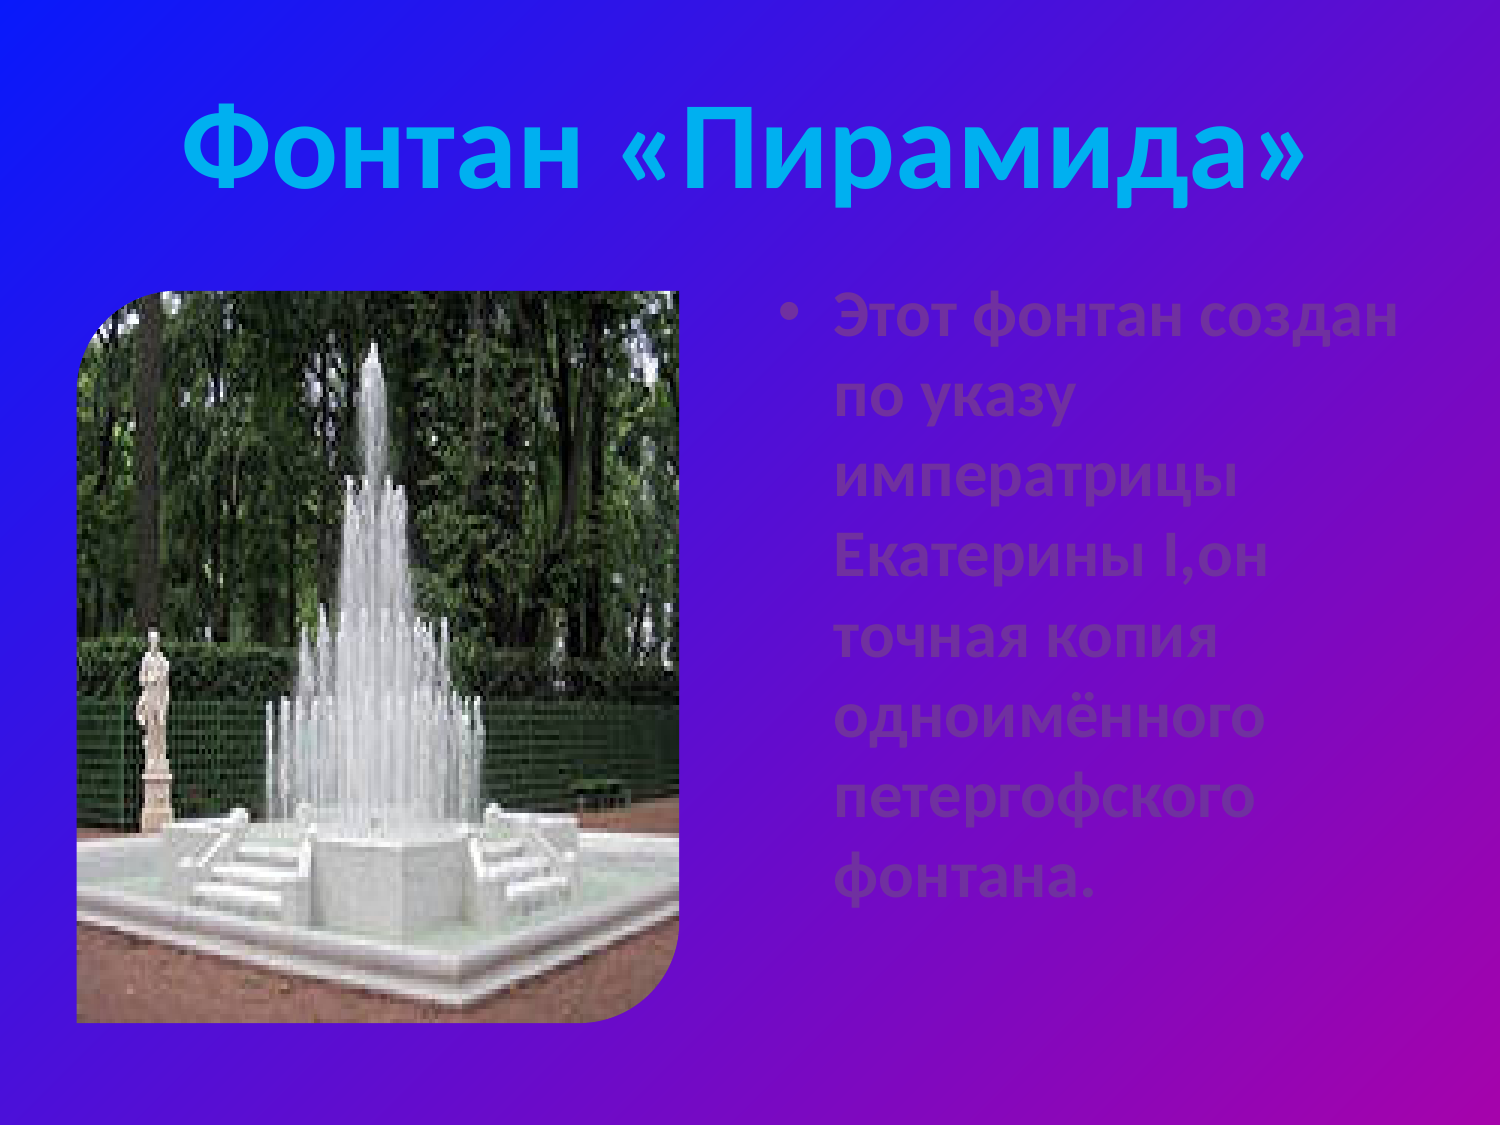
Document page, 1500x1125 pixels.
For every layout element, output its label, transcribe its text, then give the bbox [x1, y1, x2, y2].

list Этот фонтан создан по указу императрицы Екатерины I,он точная копия одноимённого петергофского фонтана. [762, 262, 1425, 1005]
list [76, 290, 680, 1024]
title Фонтан «Пирамида» [75, 45, 1425, 233]
